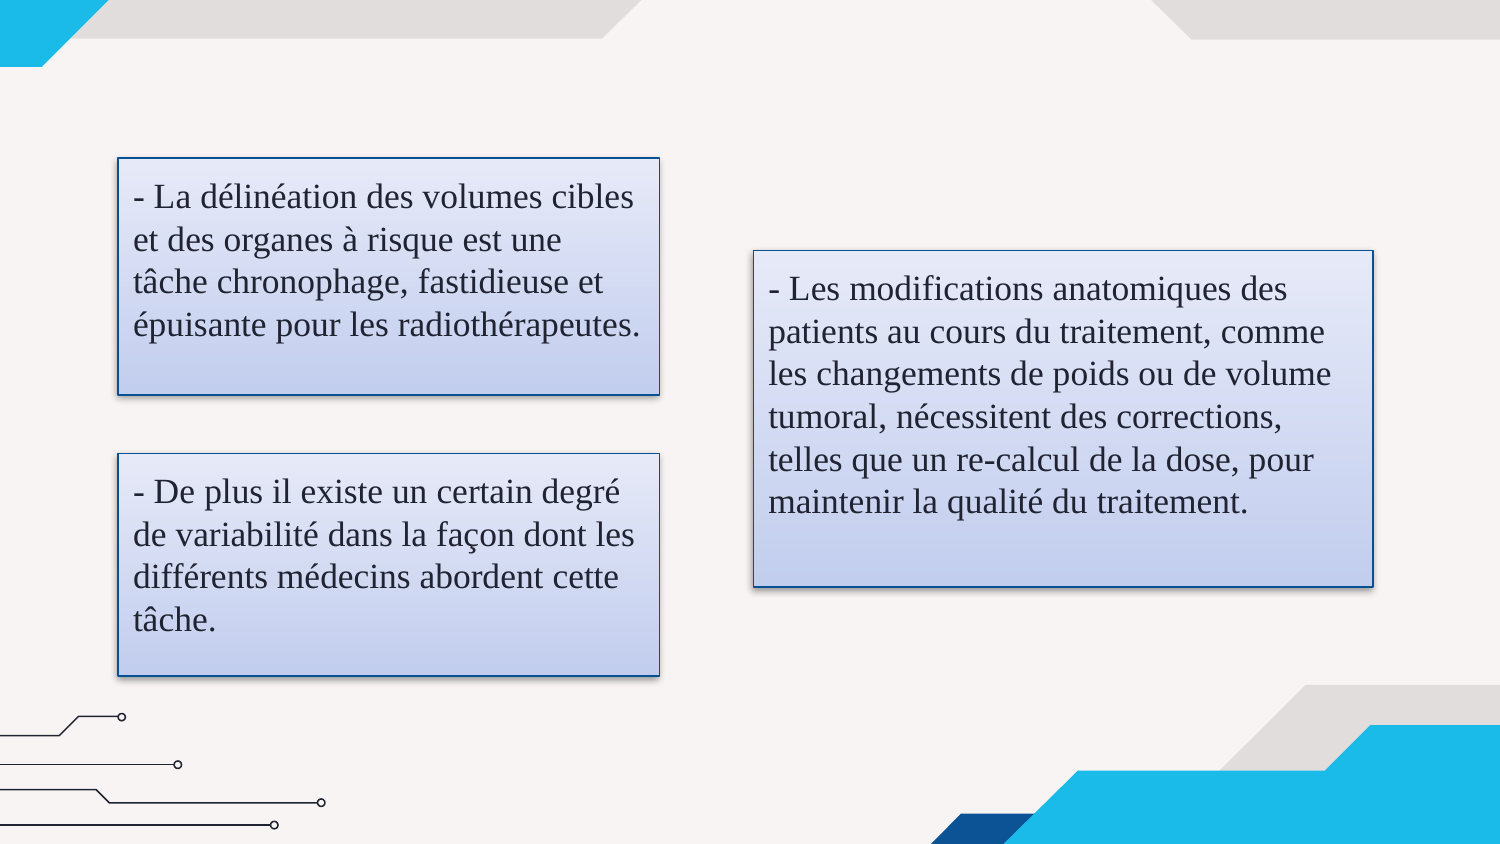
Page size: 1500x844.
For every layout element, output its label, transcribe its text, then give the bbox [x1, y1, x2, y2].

subtitle - De plus il existe un certain degré de variabilité dans la façon dont les différents médecins abordent cette tâche. [117, 453, 660, 677]
text_box - Les modifications anatomiques des patients au cours du traitement, comme les changements de poids ou de volume tumoral, nécessitent des corrections, telles que un re-calcul de la dose, pour maintenir la qualité du traitement. [753, 250, 1374, 588]
subtitle - La délinéation des volumes cibles et des organes à risque est une tâche chronophage, fastidieuse et épuisante pour les radiothérapeutes. [117, 157, 660, 396]
